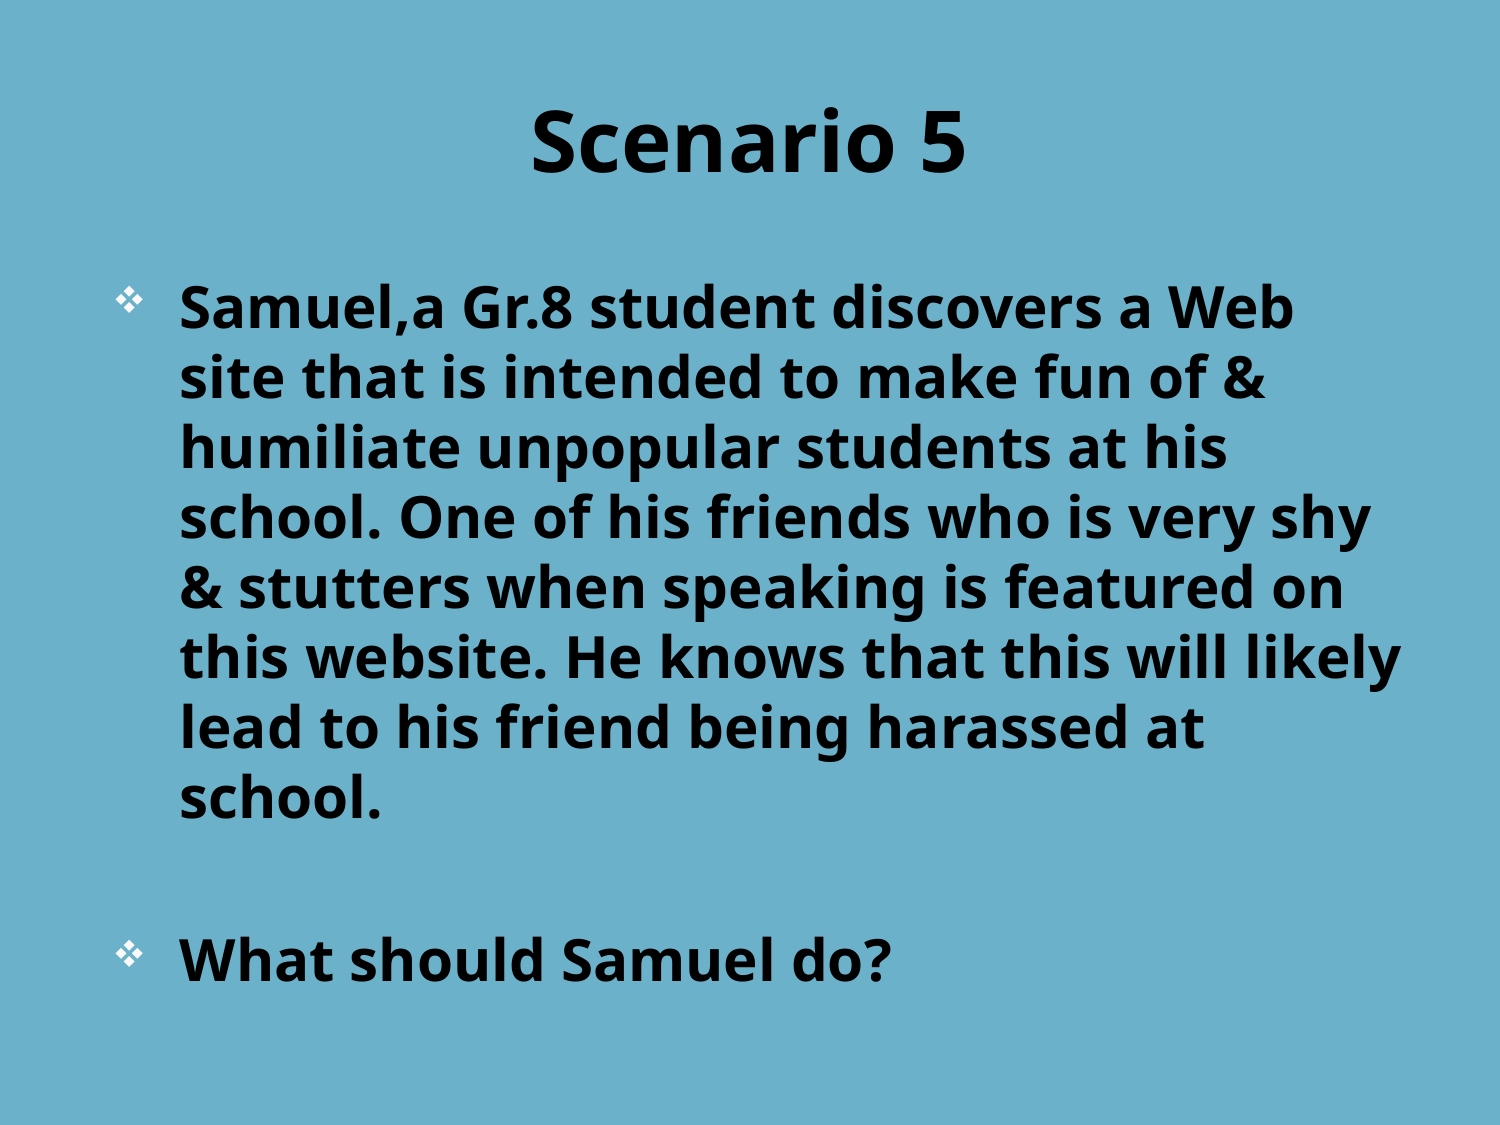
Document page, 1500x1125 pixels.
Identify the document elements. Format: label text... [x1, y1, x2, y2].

title Scenario 5 [75, 45, 1425, 233]
list Samuel,a Gr.8 student discovers a Web site that is intended to make fun of & humiliate unpopular students at his school. One of his friends who is very shy & stutters when speaking is featured on this website. He knows that this will likely lead to his friend being harassed at school. What should Samuel do? [75, 262, 1425, 1035]
